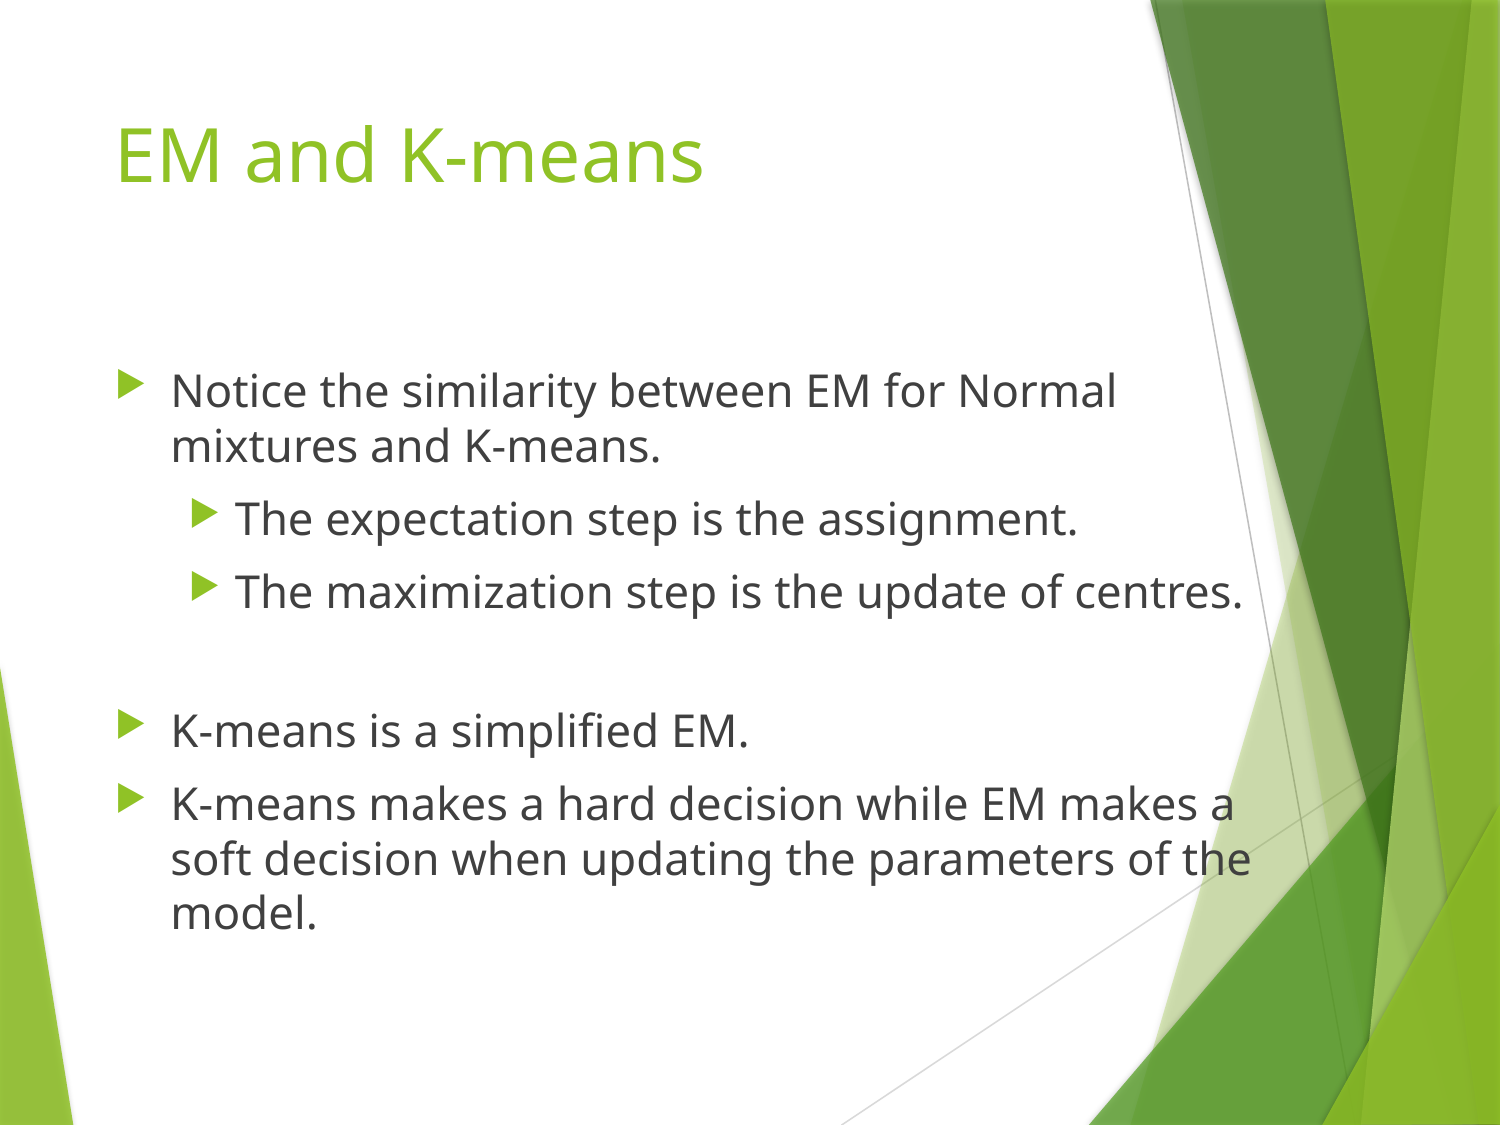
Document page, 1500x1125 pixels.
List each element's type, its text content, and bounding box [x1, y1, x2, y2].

title EM and K-means [99, 99, 1142, 317]
list Notice the similarity between EM for Normal mixtures and K-means. The expectation step is the assignment. The maximization step is the update of centres. K-means is a simplified EM. K-means makes a hard decision while EM makes a soft decision when updating the parameters of the model. [99, 354, 1289, 992]
